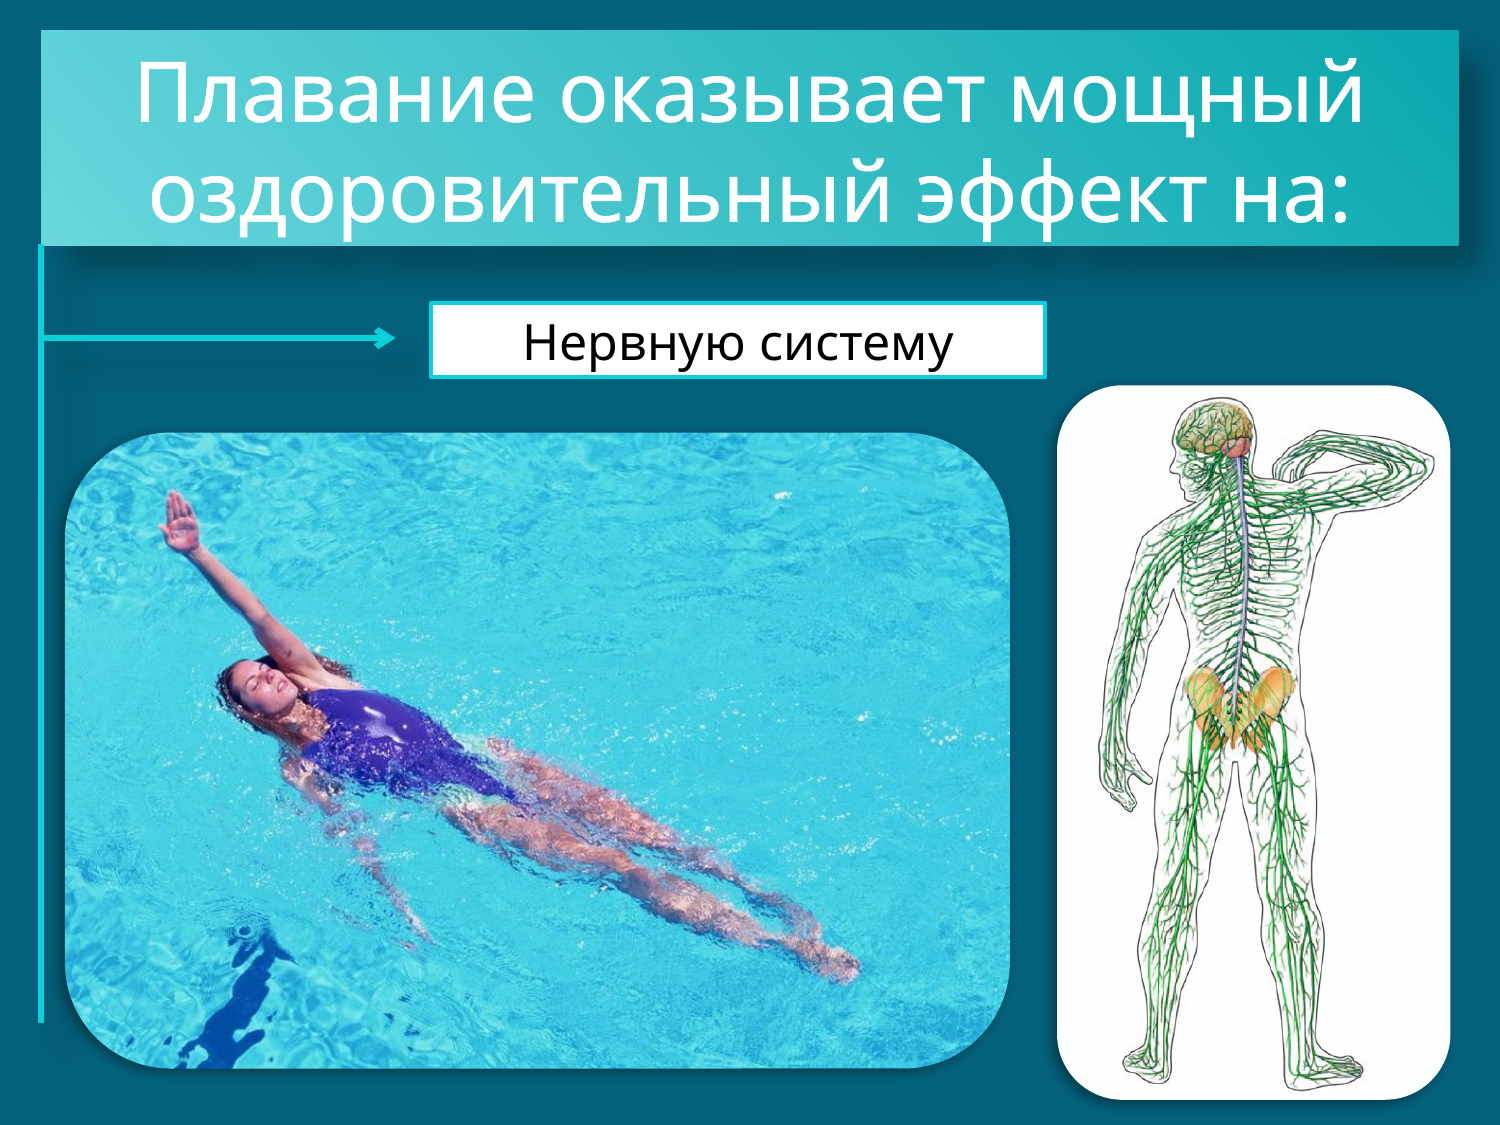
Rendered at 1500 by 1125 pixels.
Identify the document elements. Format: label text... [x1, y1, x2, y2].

text_box Нервную систему [429, 301, 1047, 379]
picture [65, 433, 1009, 1068]
picture [1058, 386, 1450, 1099]
text_box Плавание оказывает мощный оздоровительный эффект на: [41, 30, 1459, 246]
